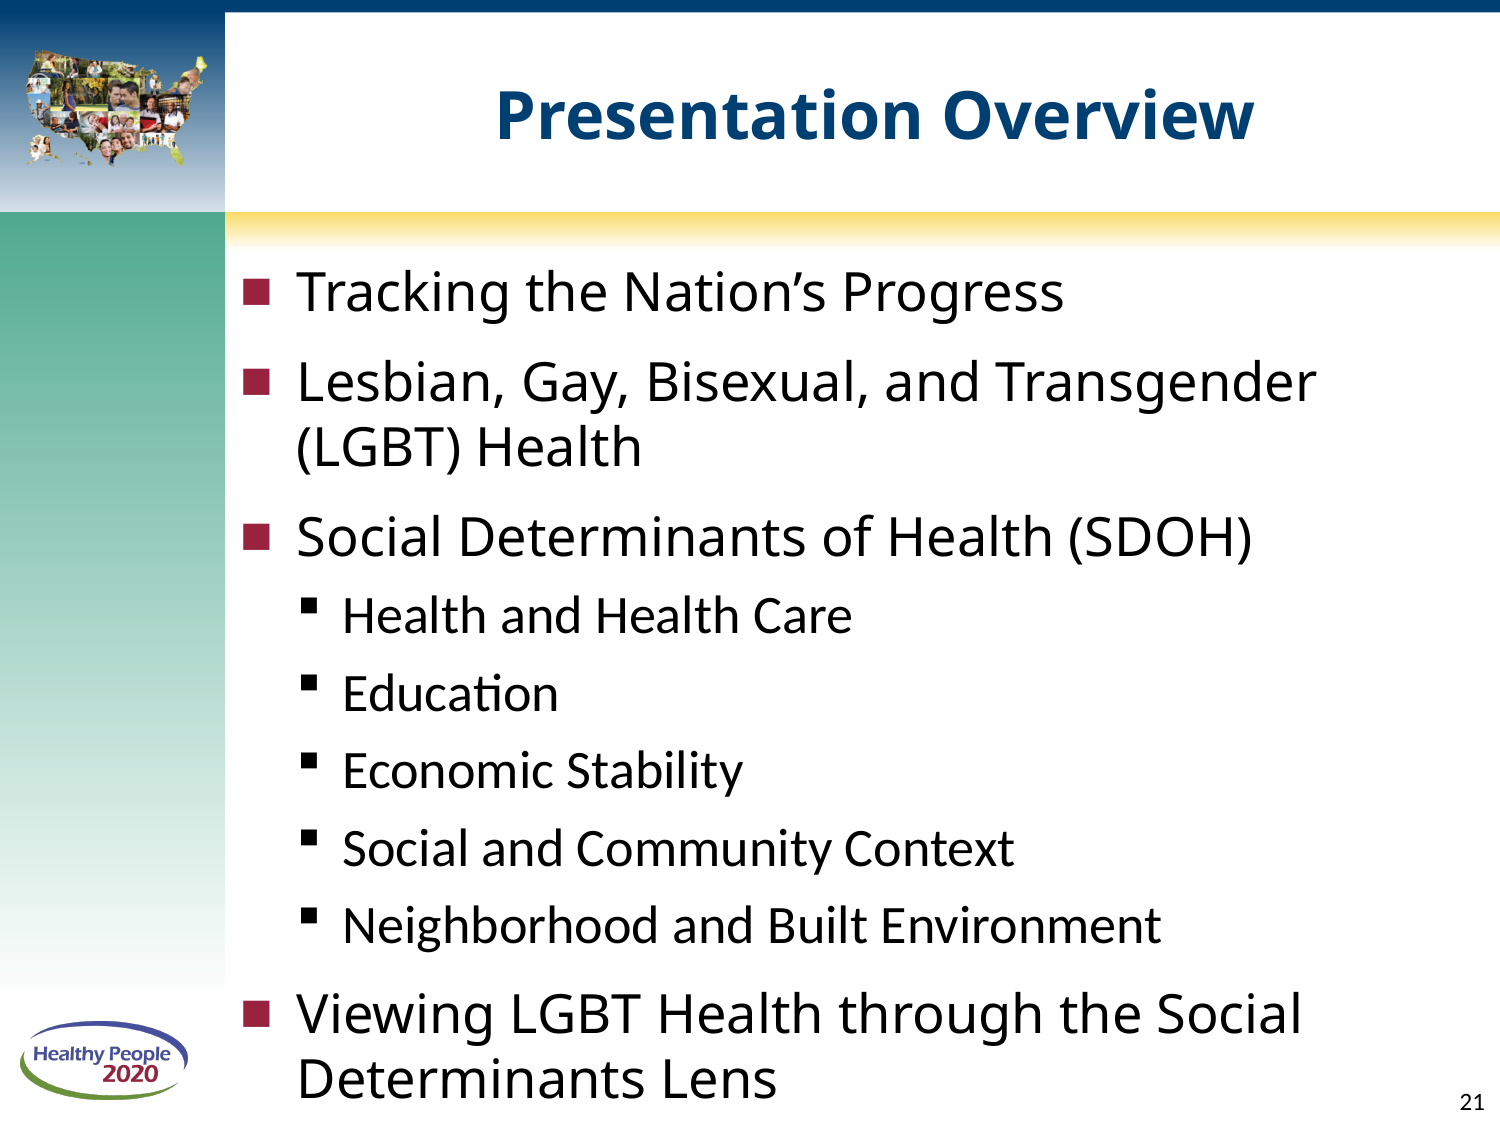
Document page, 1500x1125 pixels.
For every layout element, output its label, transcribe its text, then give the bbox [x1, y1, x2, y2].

picture [24, 50, 208, 169]
title Presentation Overview [262, 24, 1489, 201]
picture [20, 1021, 188, 1100]
list Tracking the Nation’s Progress Lesbian, Gay, Bisexual, and Transgender (LGBT) Health Social Determinants of Health (SDOH) Health and Health Care Education Economic Stability Social and Community Context Neighborhood and Built Environment Viewing LGBT Health through the Social Determinants Lens [224, 249, 1476, 1101]
text_box 21 [1437, 1062, 1500, 1125]
